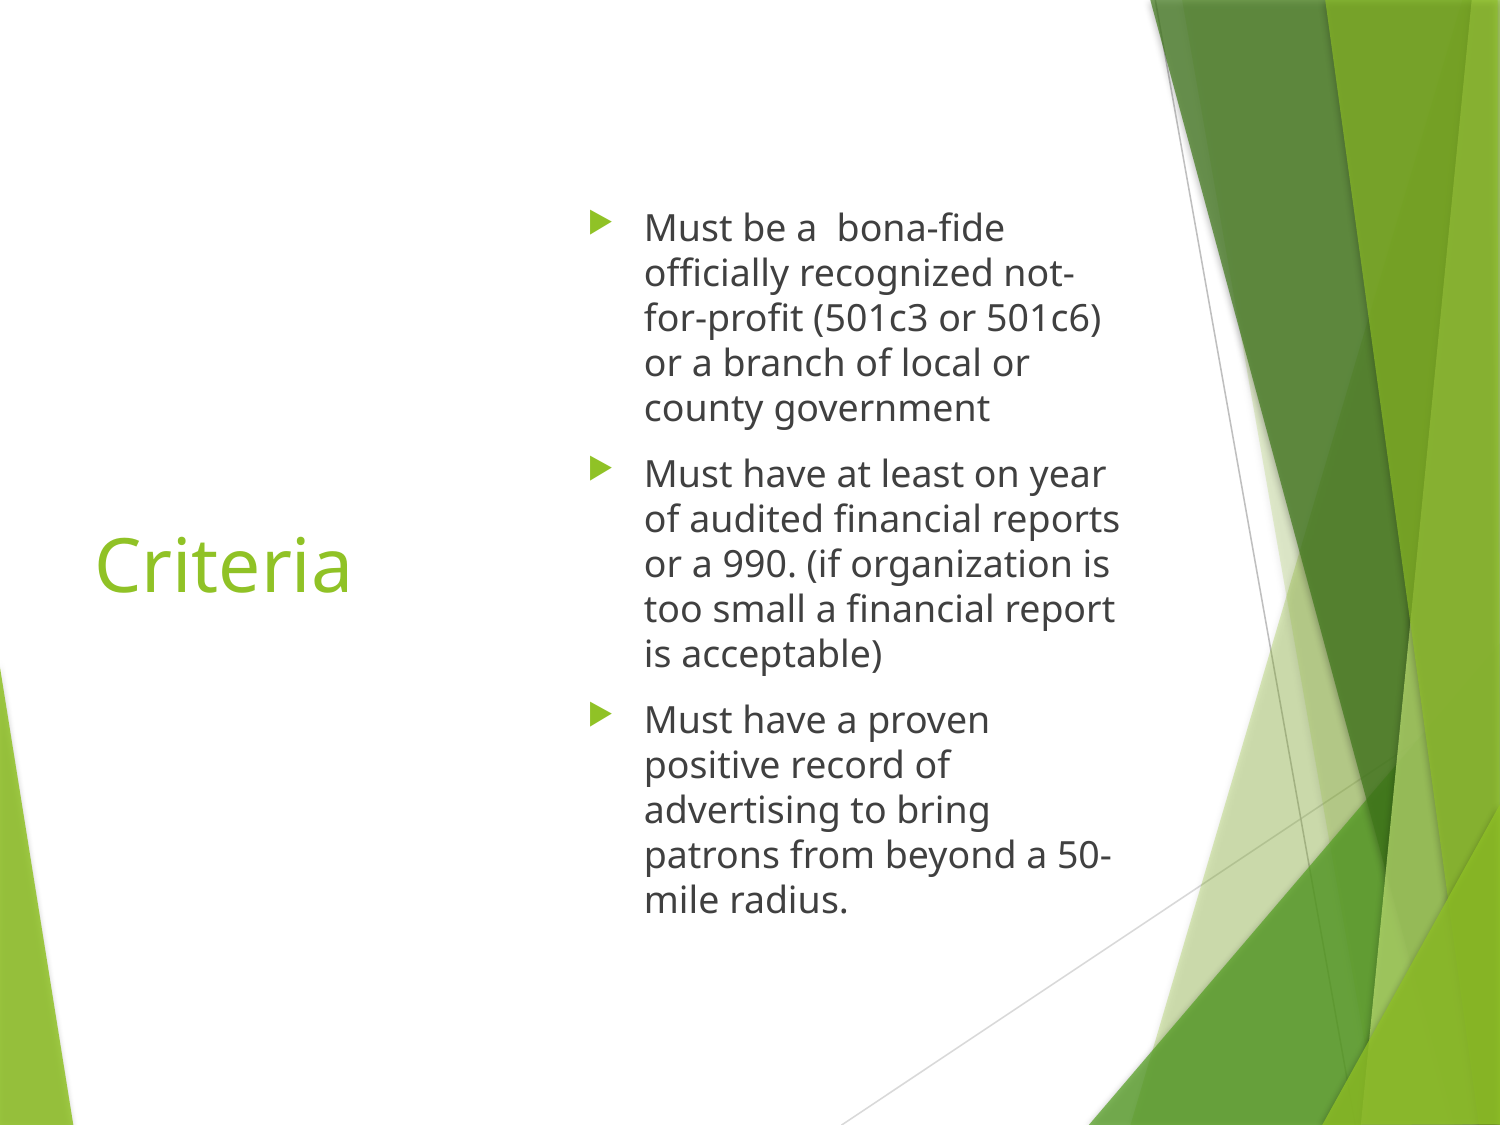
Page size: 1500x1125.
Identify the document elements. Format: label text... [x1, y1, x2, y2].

list Must be a bona-fide officially recognized not-for-profit (501c3 or 501c6) or a branch of local or county government Must have at least on year of audited financial reports or a 990. (if organization is too small a financial report is acceptable) Must have a proven positive record of advertising to bring patrons from beyond a 50-mile radius. [572, 133, 1141, 991]
title Criteria [79, 133, 494, 991]
